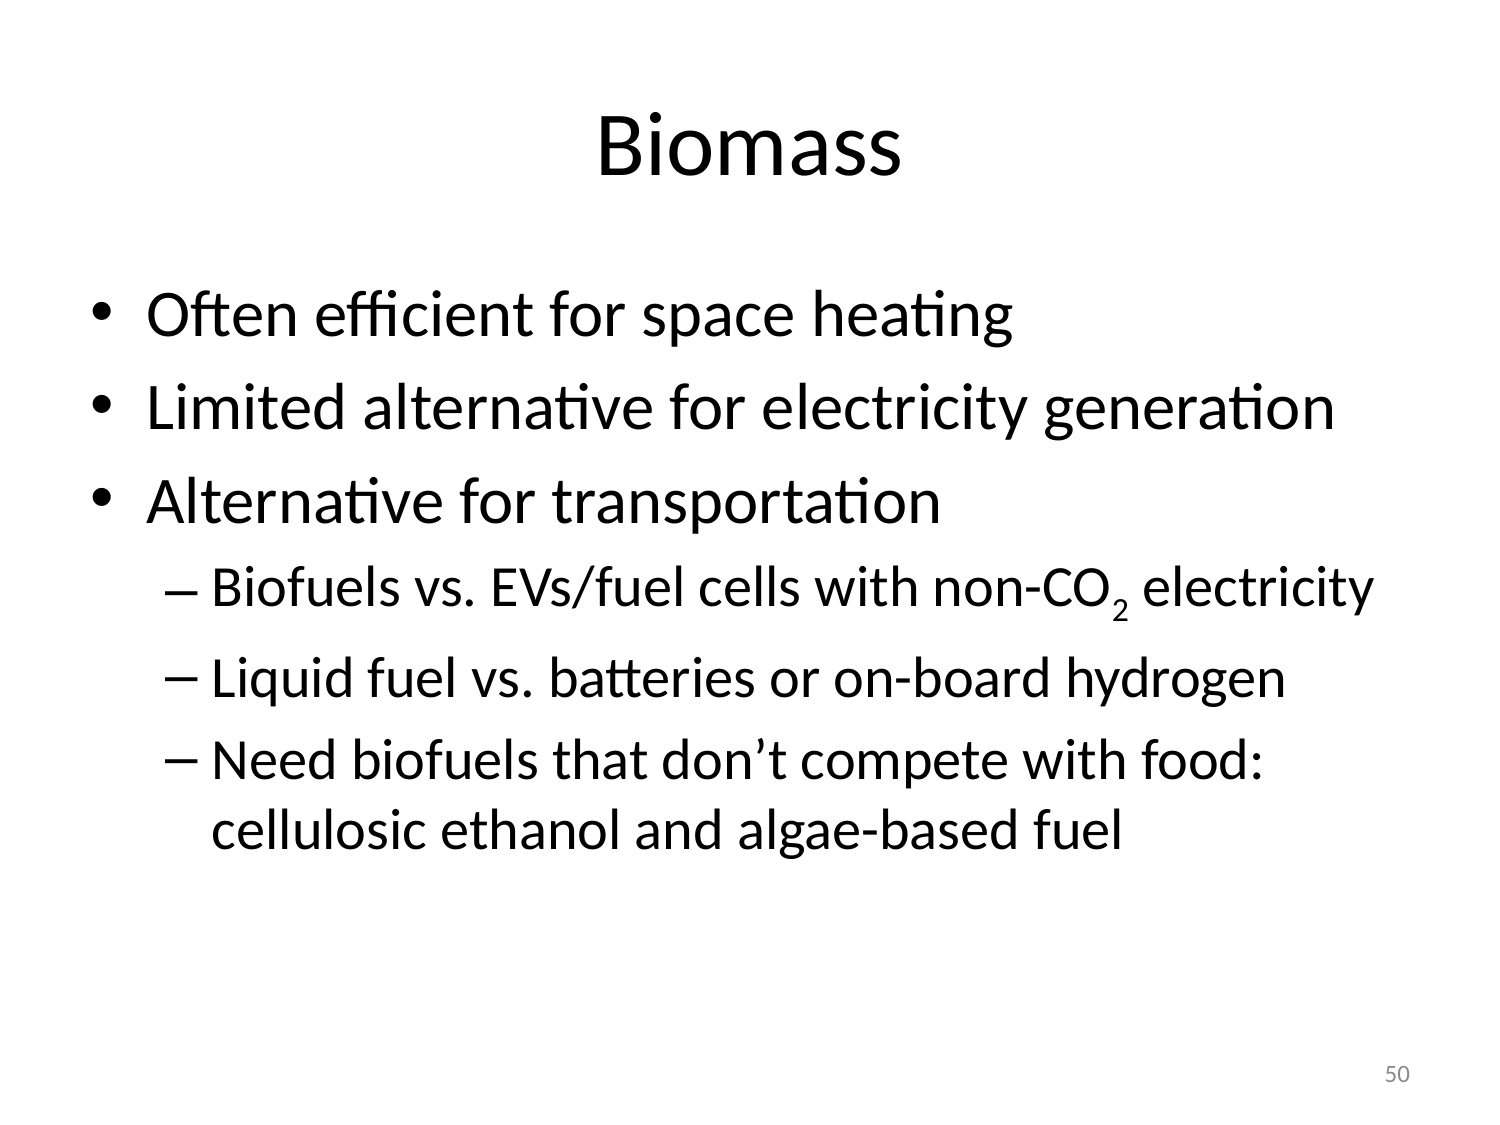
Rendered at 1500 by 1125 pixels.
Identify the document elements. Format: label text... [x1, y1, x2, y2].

slide_number 50 [1074, 1042, 1425, 1103]
list Often efficient for space heating Limited alternative for electricity generation Alternative for transportation Biofuels vs. EVs/fuel cells with non-CO2 electricity Liquid fuel vs. batteries or on-board hydrogen Need biofuels that don’t compete with food: cellulosic ethanol and algae-based fuel [75, 262, 1425, 1005]
title Biomass [75, 45, 1425, 233]
